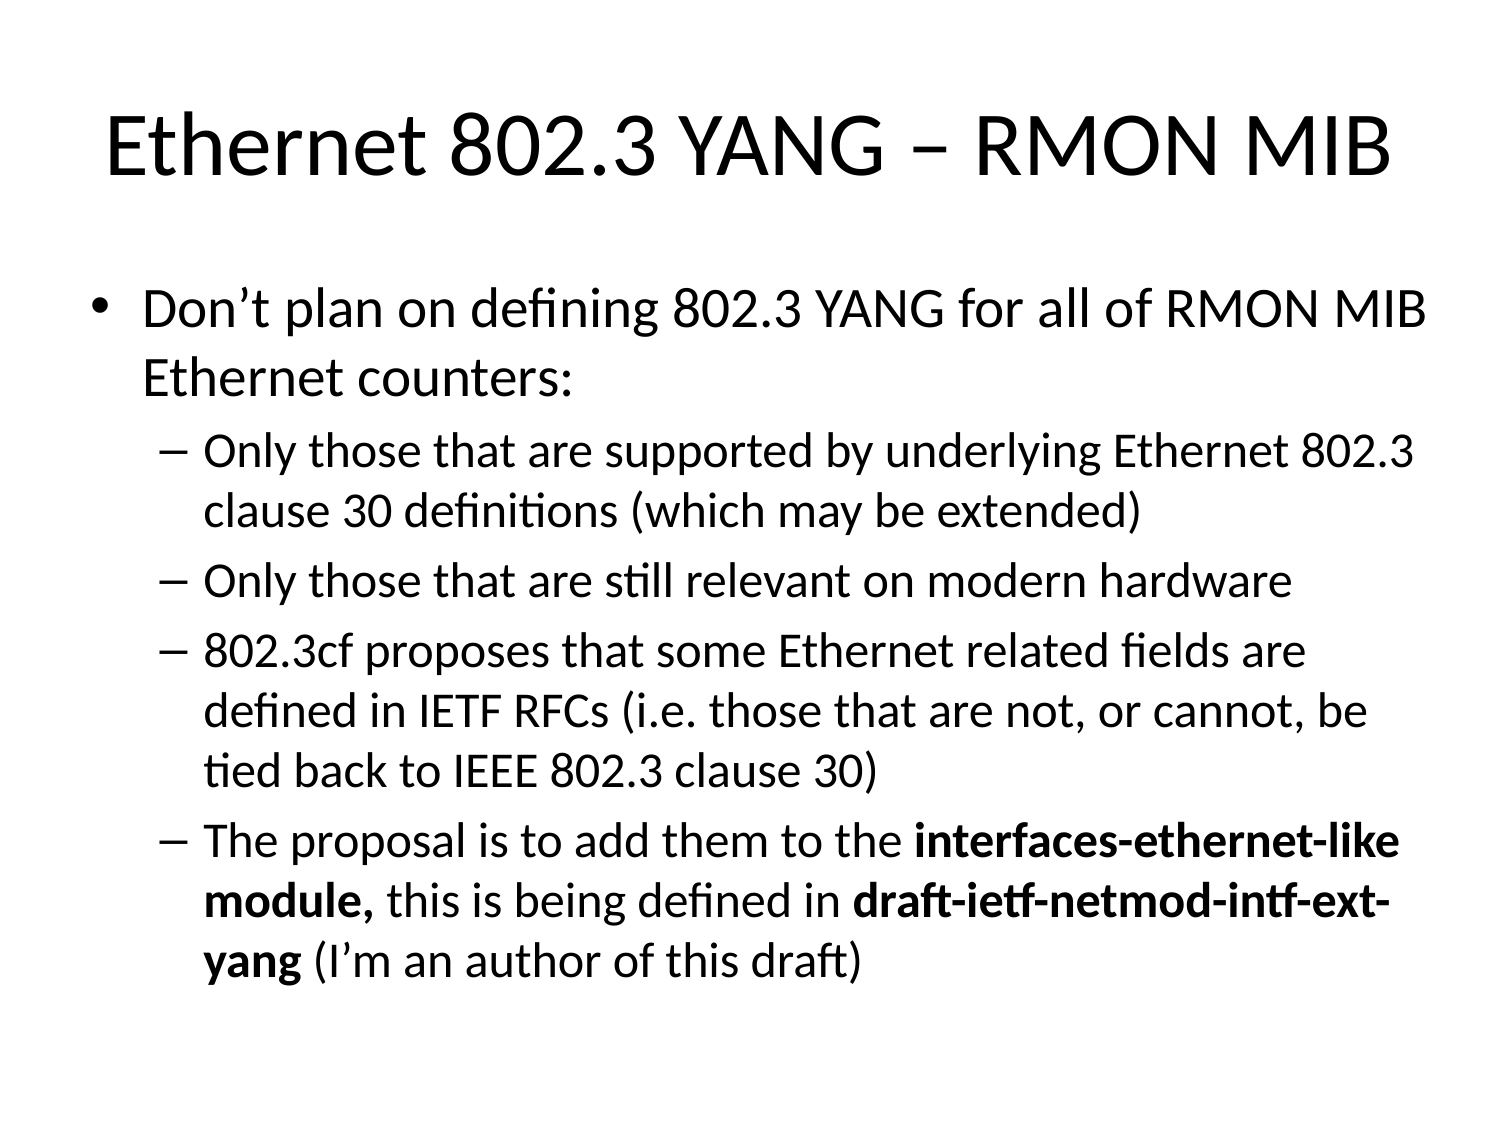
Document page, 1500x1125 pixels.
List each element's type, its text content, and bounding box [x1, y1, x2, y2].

title Ethernet 802.3 YANG – RMON MIB [75, 45, 1425, 233]
list Don’t plan on defining 802.3 YANG for all of RMON MIB Ethernet counters: Only those that are supported by underlying Ethernet 802.3 clause 30 definitions (which may be extended) Only those that are still relevant on modern hardware 802.3cf proposes that some Ethernet related fields are defined in IETF RFCs (i.e. those that are not, or cannot, be tied back to IEEE 802.3 clause 30) The proposal is to add them to the interfaces-ethernet-like module, this is being defined in draft-ietf-netmod-intf-ext-yang (I’m an author of this draft) [75, 262, 1447, 1005]
